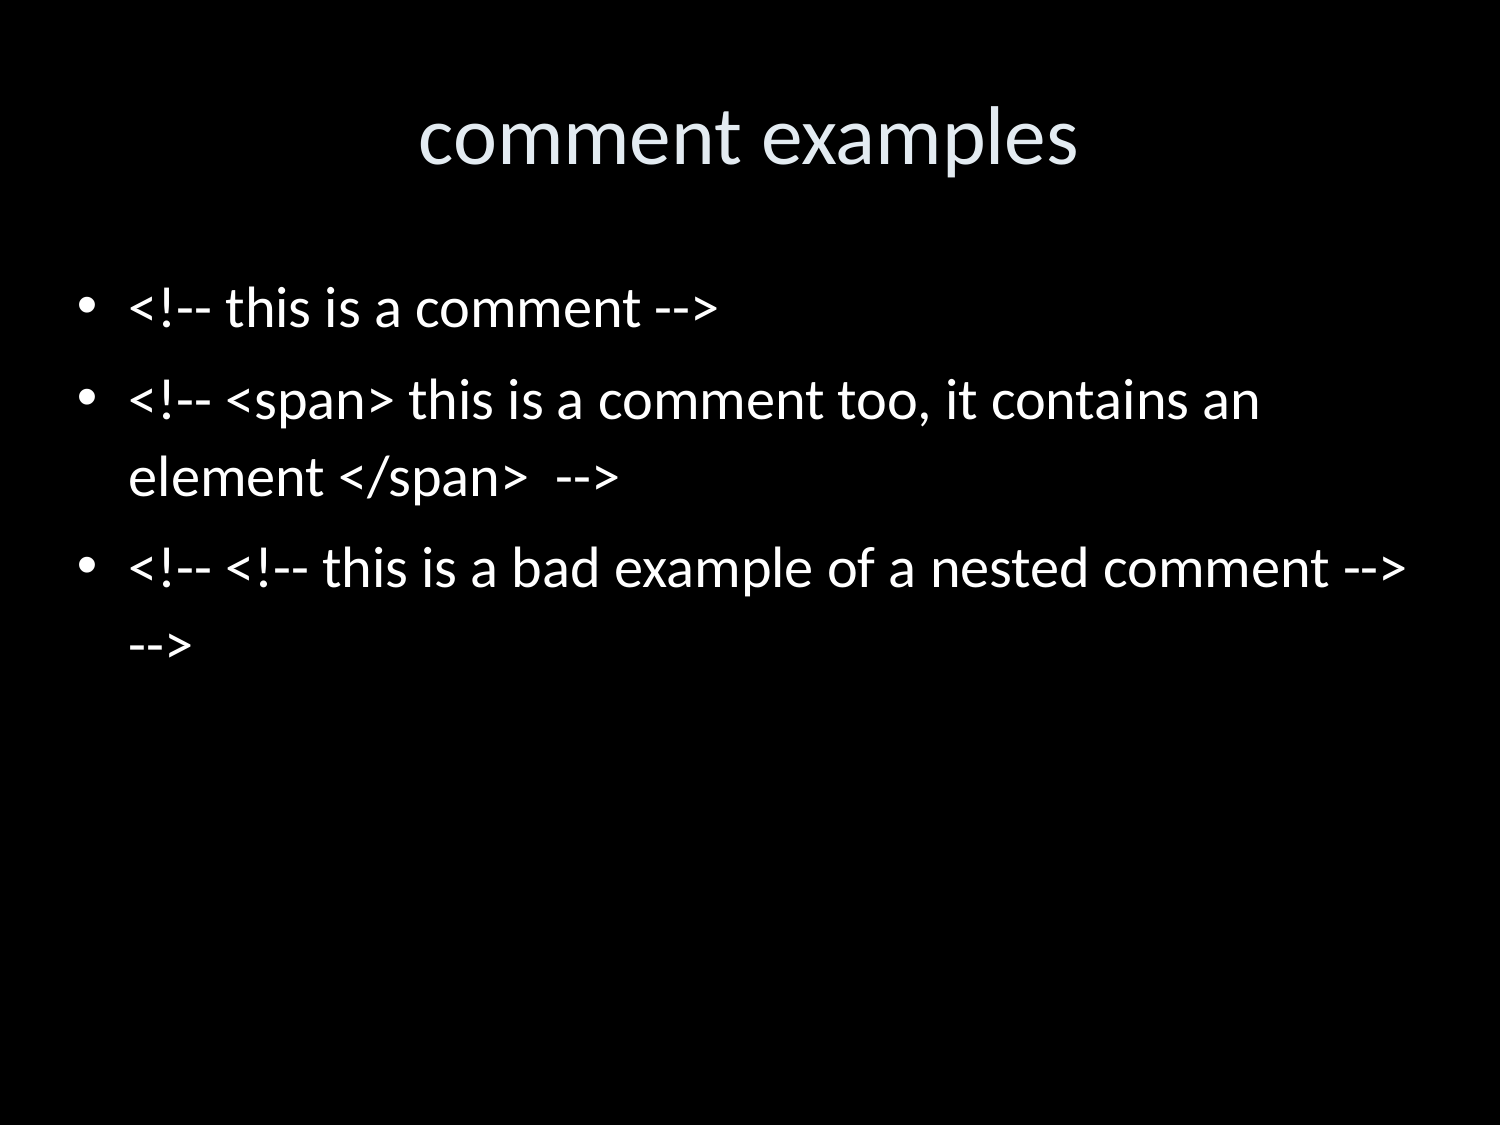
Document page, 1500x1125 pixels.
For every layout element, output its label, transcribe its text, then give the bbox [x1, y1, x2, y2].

text_box comment examples [74, 45, 1424, 231]
text_box <!-- this is a comment --> <!-- <span> this is a comment too, it contains an element </span> --> <!-- <!-- this is a bad example of a nested comment --> --> [74, 262, 1424, 1004]
